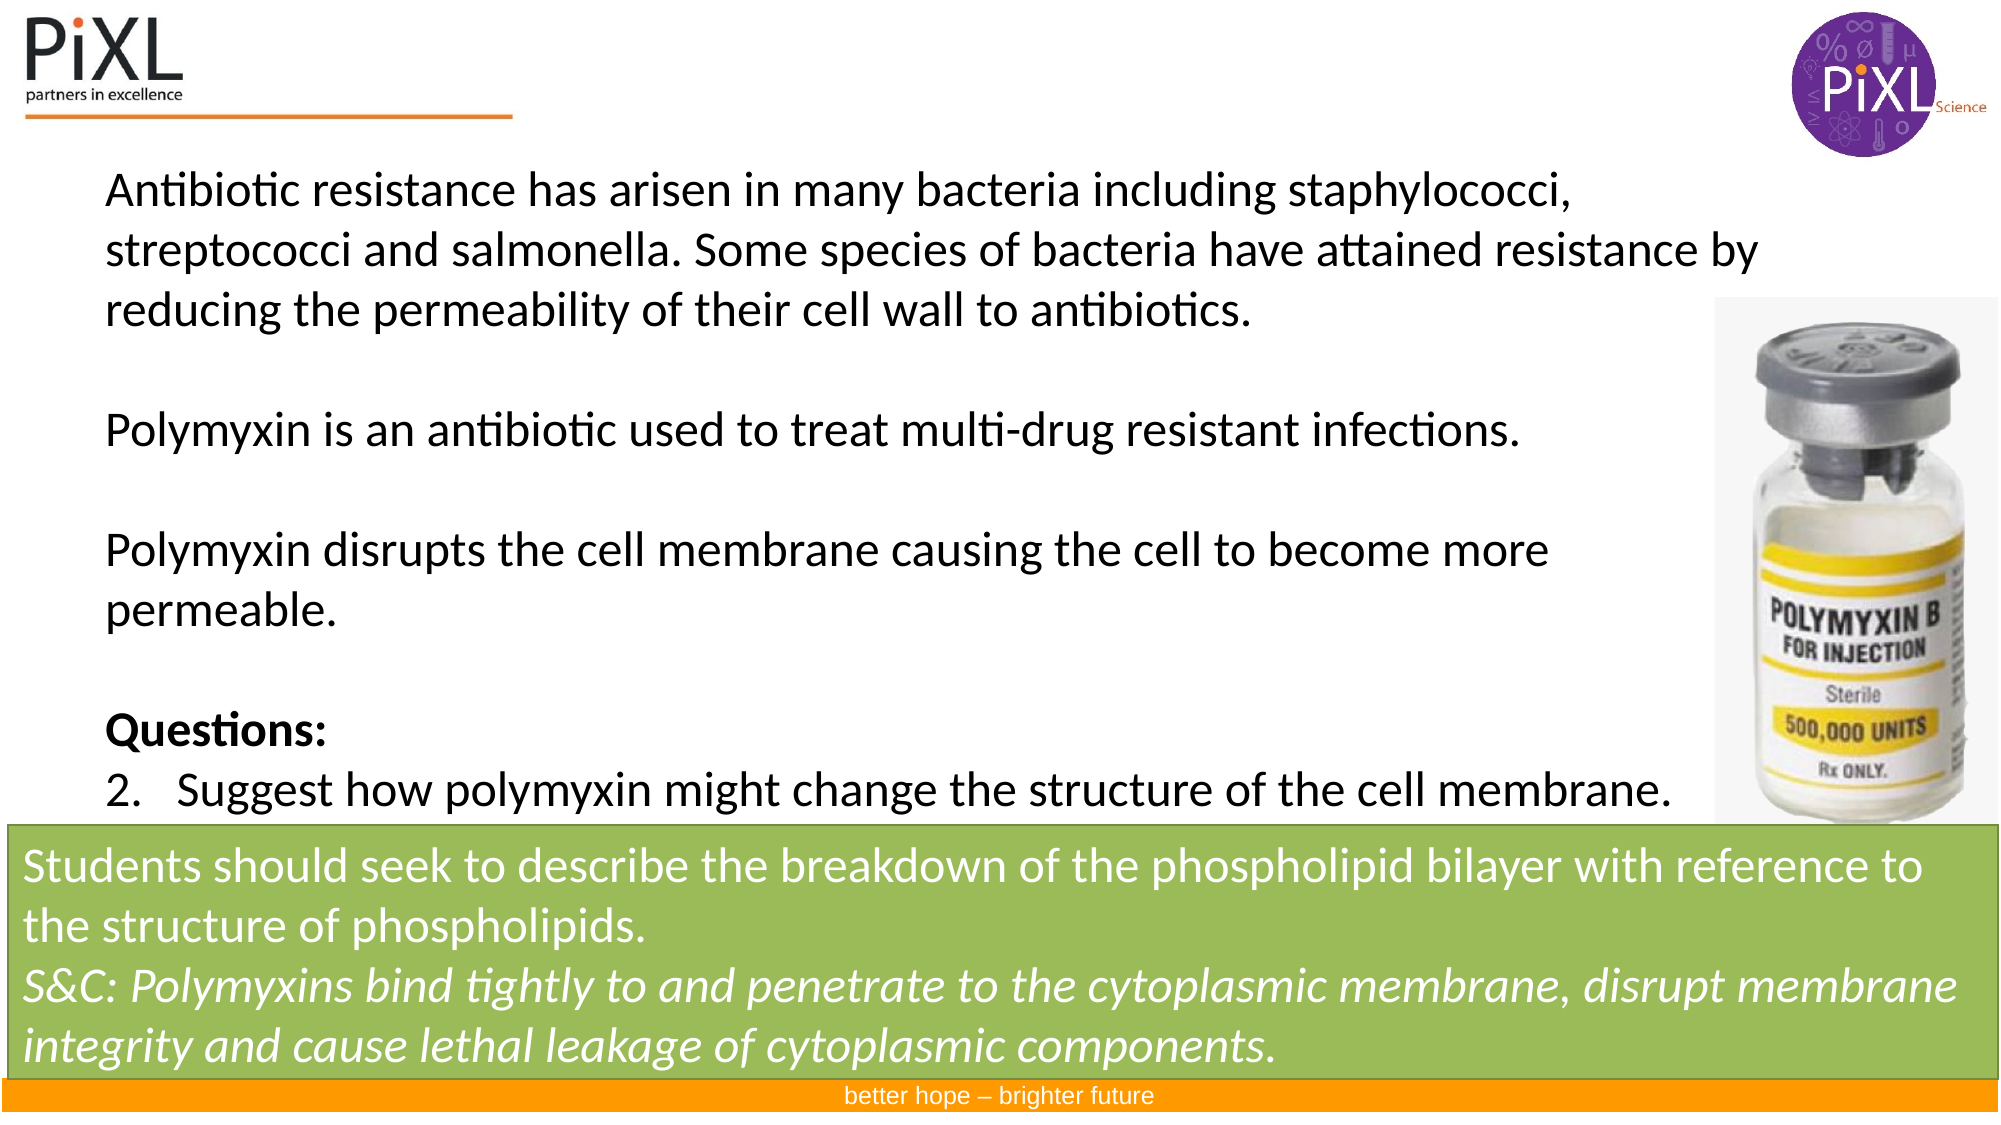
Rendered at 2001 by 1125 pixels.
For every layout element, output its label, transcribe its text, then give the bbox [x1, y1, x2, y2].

picture [1769, 2, 1995, 171]
text_box Antibiotic resistance has arisen in many bacteria including staphylococci, streptococci and salmonella. Some species of bacteria have attained resistance by reducing the permeability of their cell wall to antibiotics. Polymyxin is an antibiotic used to treat multi-drug resistant infections. Polymyxin disrupts the cell membrane causing the cell to become more permeable. Questions: 2. Suggest how polymyxin might change the structure of the cell membrane. [90, 148, 1792, 824]
picture [1714, 297, 1999, 865]
picture [5, 2, 559, 140]
text_box Students should seek to describe the breakdown of the phospholipid bilayer with reference to the structure of phospholipids. S&C: Polymyxins bind tightly to and penetrate to the cytoplasmic membrane, disrupt membrane integrity and cause lethal leakage of cytoplasmic components. [7, 824, 1999, 1080]
